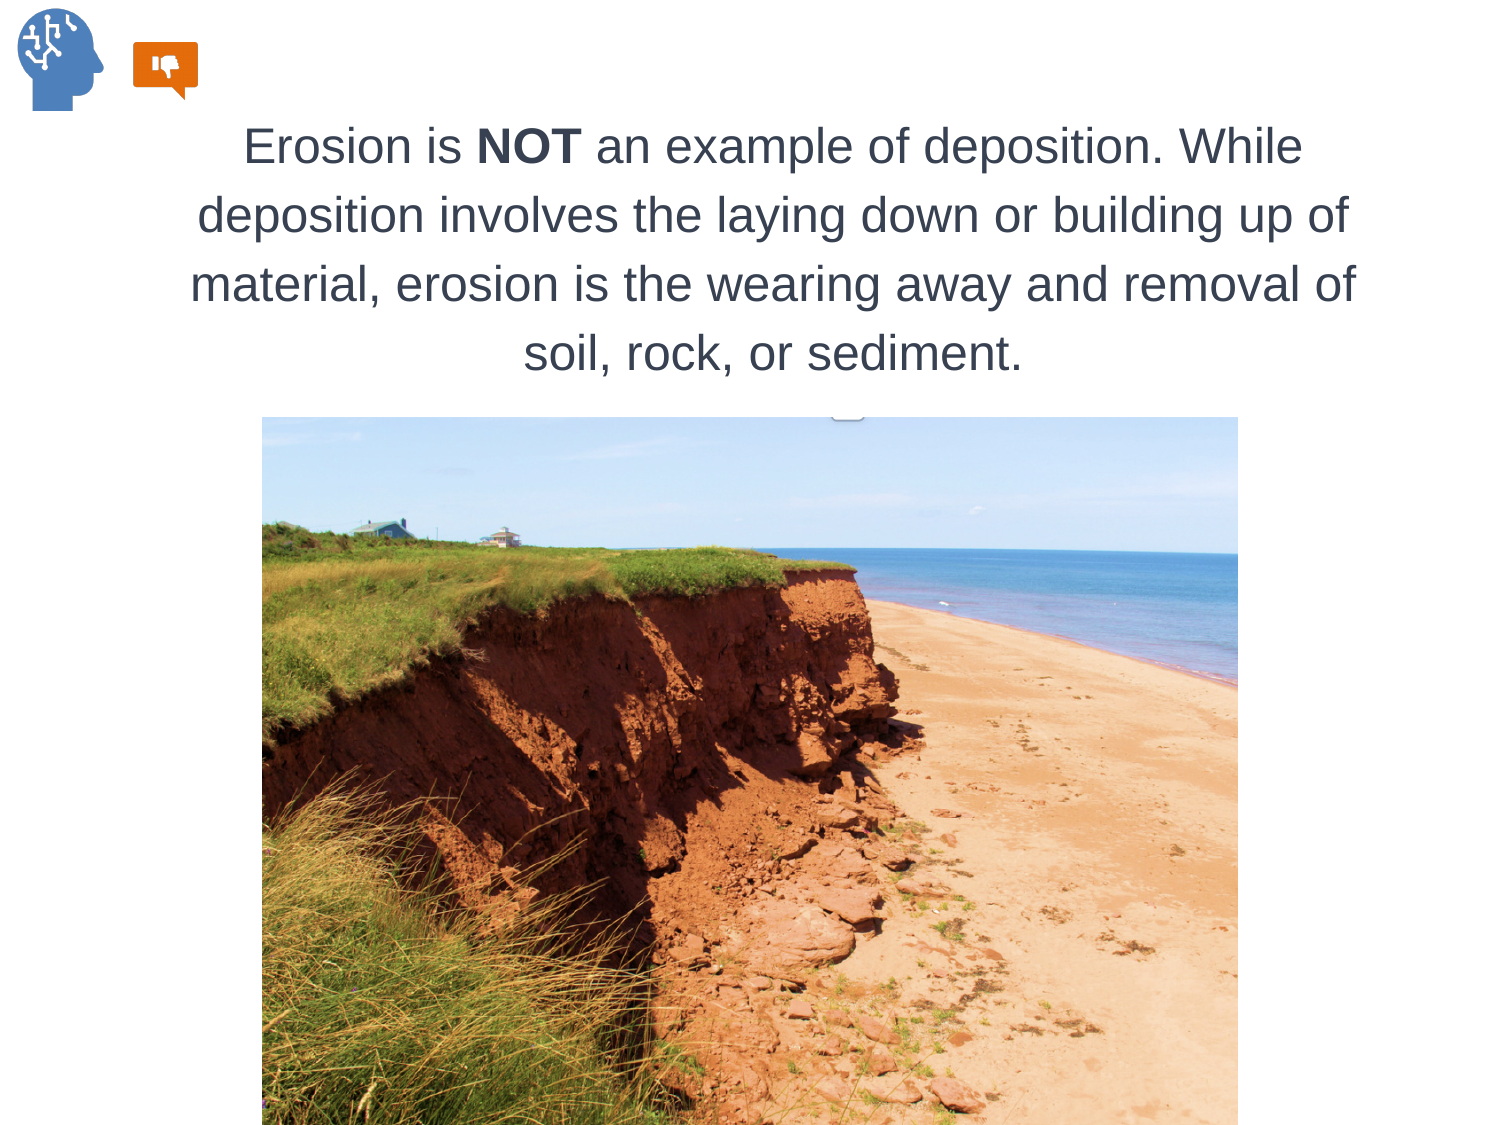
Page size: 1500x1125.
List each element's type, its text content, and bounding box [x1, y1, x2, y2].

text_box Erosion is NOT an example of deposition. While deposition involves the laying down or building up of material, erosion is the wearing away and removal of soil, rock, or sediment. [145, 96, 1398, 320]
picture [120, 25, 211, 116]
text_box [0, 0, 115, 121]
picture [261, 417, 1238, 1125]
